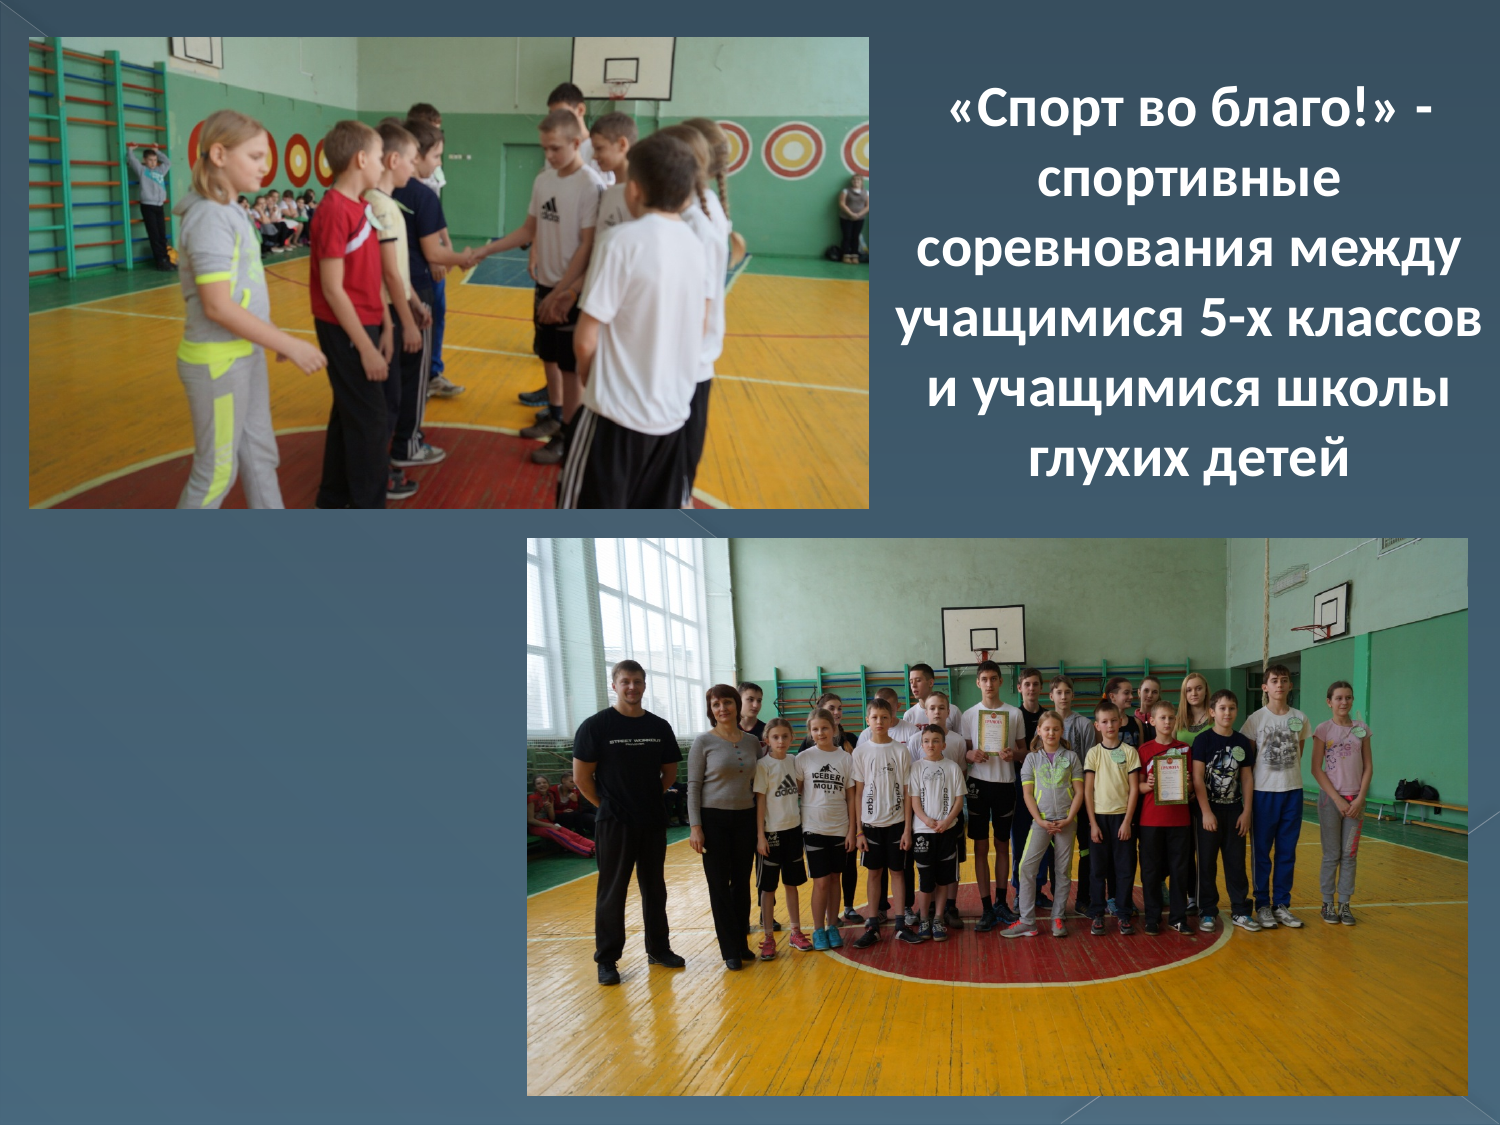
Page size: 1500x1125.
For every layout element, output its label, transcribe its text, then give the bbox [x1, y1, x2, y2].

picture [527, 538, 1468, 1096]
text_box «Спорт во благо!» - спортивные соревнования между учащимися 5-х классов и учащимися школы глухих детей [878, 60, 1500, 496]
picture [28, 37, 869, 509]
